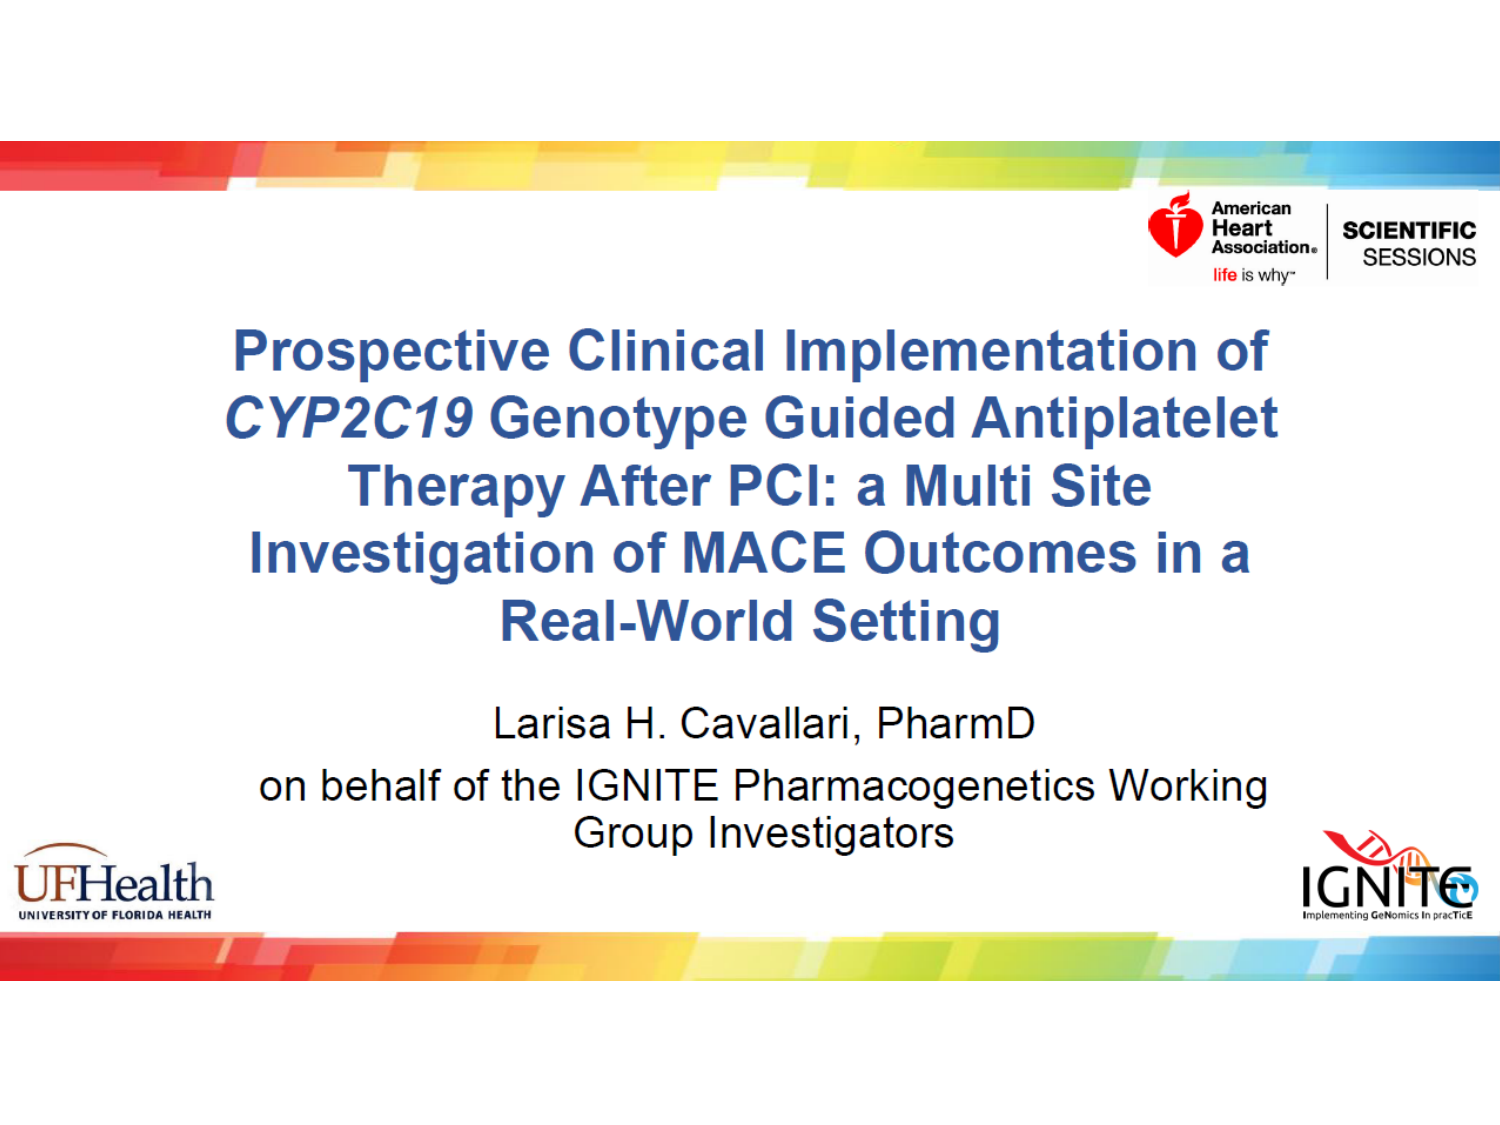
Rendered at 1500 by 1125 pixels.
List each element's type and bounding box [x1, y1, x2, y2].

picture [0, 141, 1500, 981]
